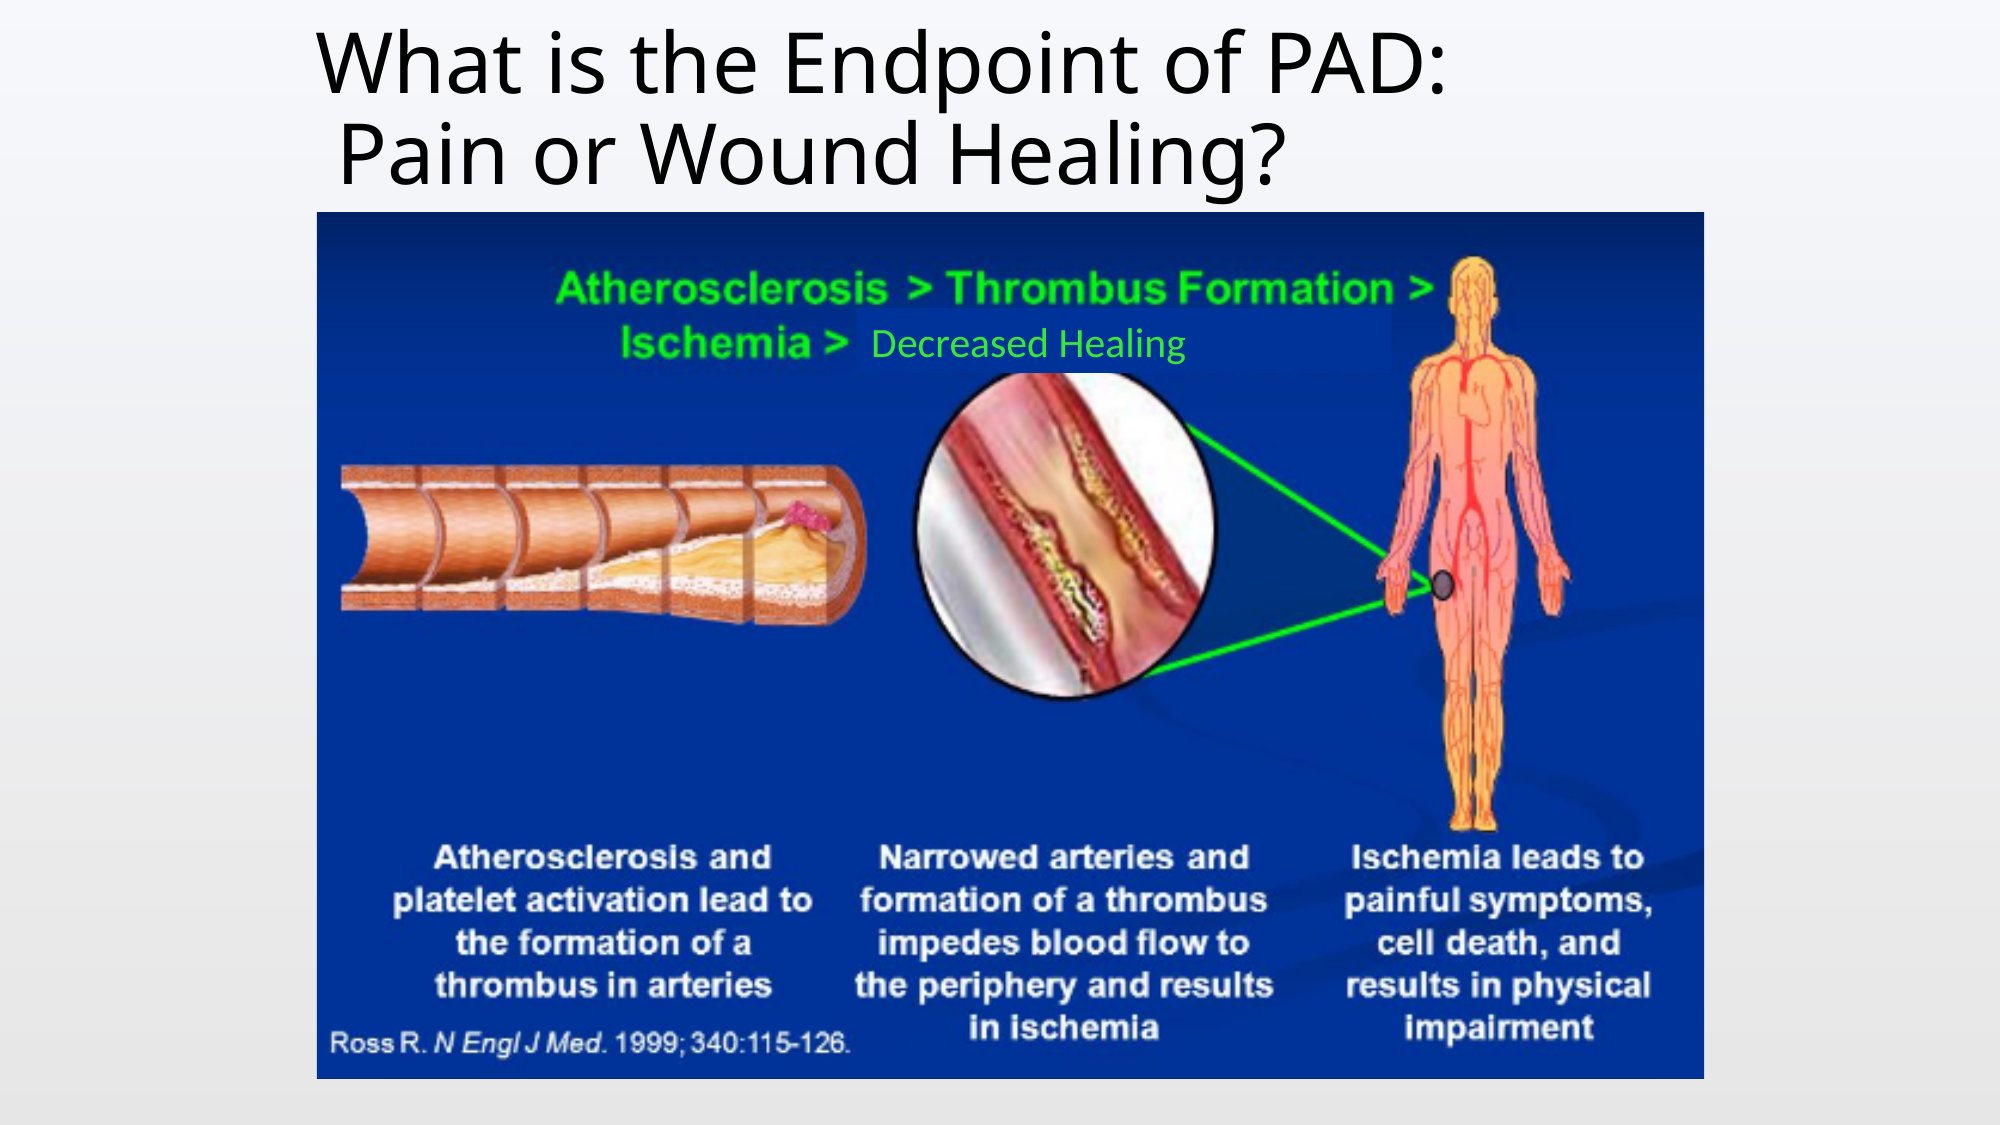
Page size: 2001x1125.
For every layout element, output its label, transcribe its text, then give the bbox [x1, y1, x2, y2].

picture [316, 212, 1705, 1079]
title What is the Endpoint of PAD: Pain or Wound Healing? [300, 12, 1700, 212]
